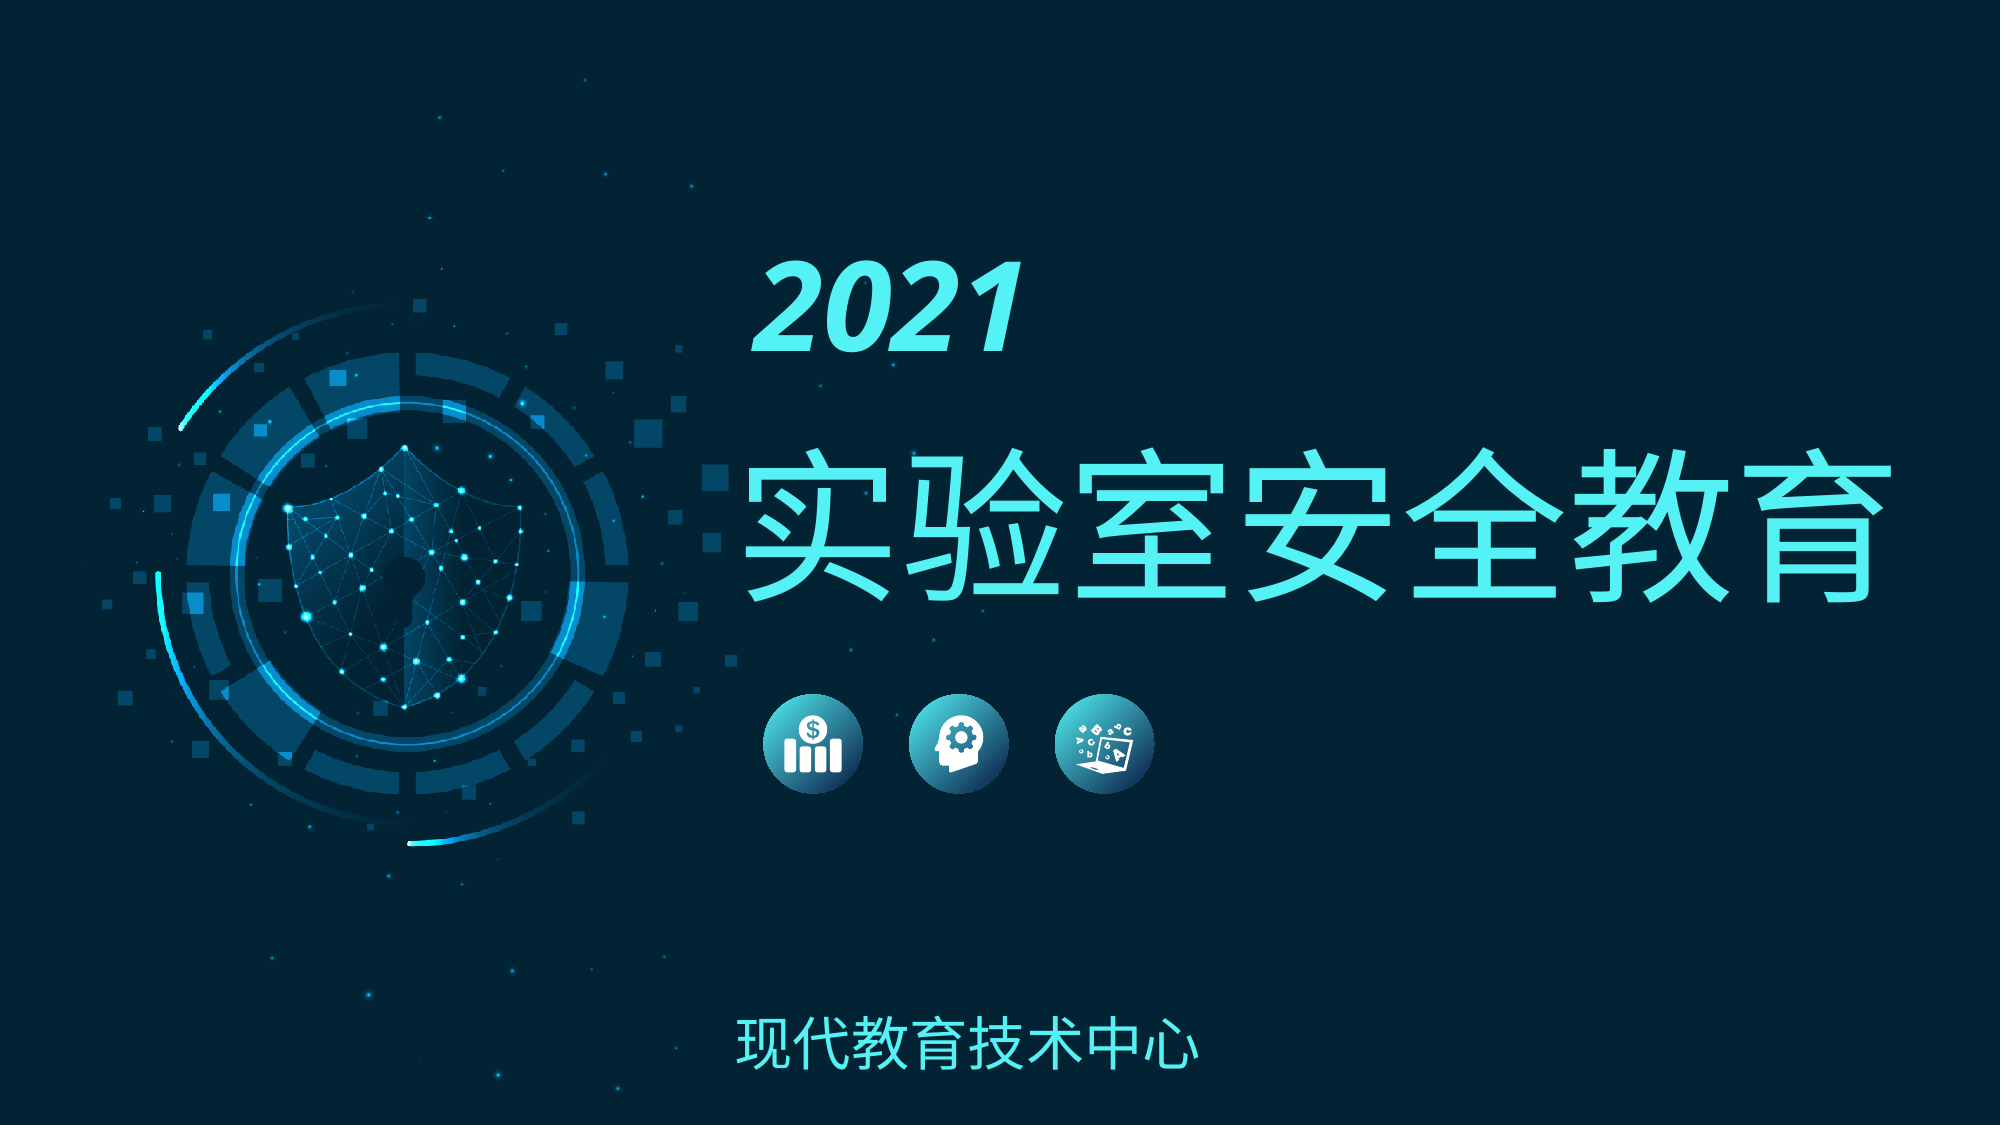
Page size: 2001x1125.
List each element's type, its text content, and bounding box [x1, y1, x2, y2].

picture [303, 613, 310, 620]
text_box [720, 219, 1970, 794]
picture [408, 840, 439, 846]
picture [179, 385, 213, 430]
picture [156, 572, 170, 653]
text_box 现代教育技术中心 [720, 999, 1227, 1085]
